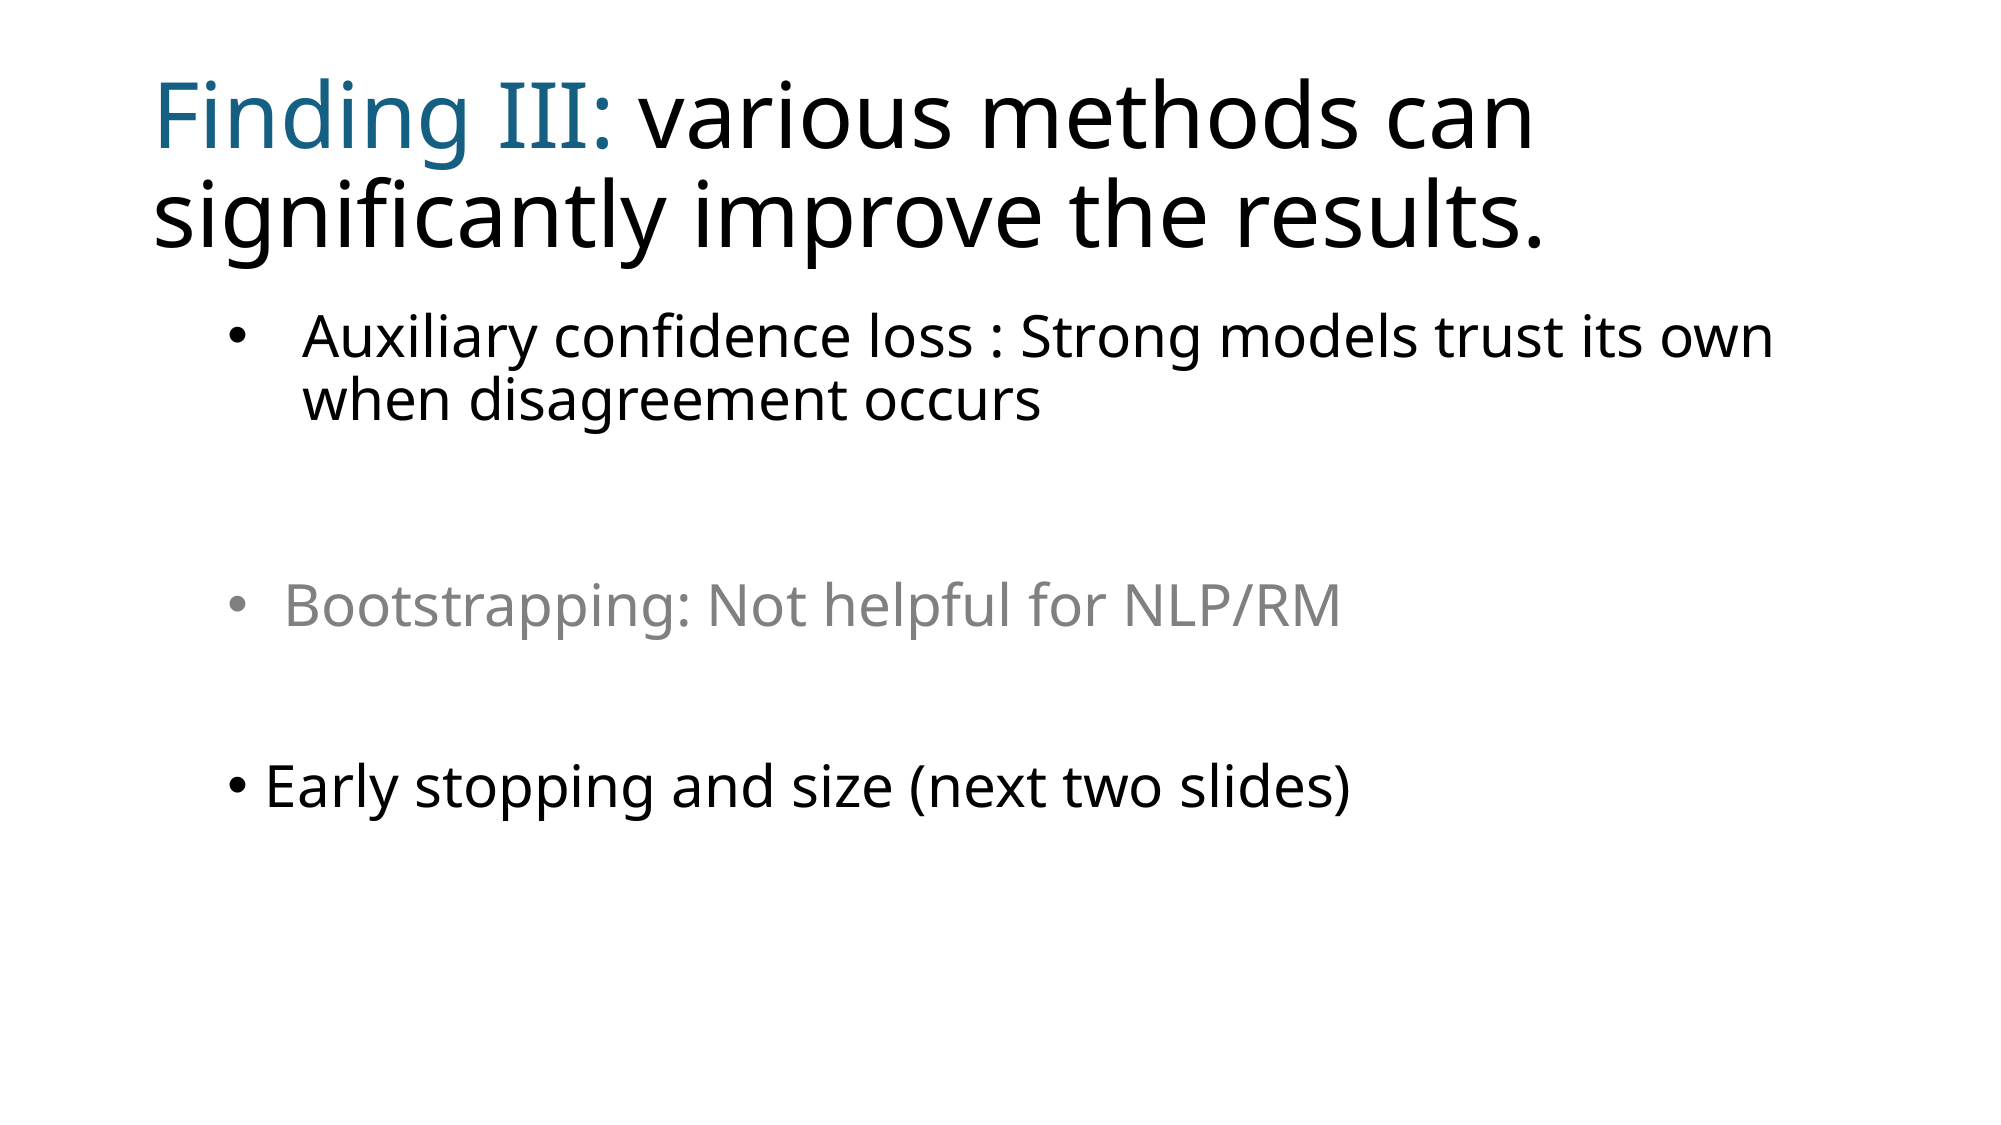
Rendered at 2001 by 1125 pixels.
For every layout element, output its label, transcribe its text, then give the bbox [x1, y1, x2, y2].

list Auxiliary confidence loss : Strong models trust its own when disagreement occurs Bootstrapping: Not helpful for NLP/RM Early stopping and size (next two slides) [137, 299, 1863, 1014]
title Finding III: various methods can significantly improve the results. [137, 59, 1863, 278]
